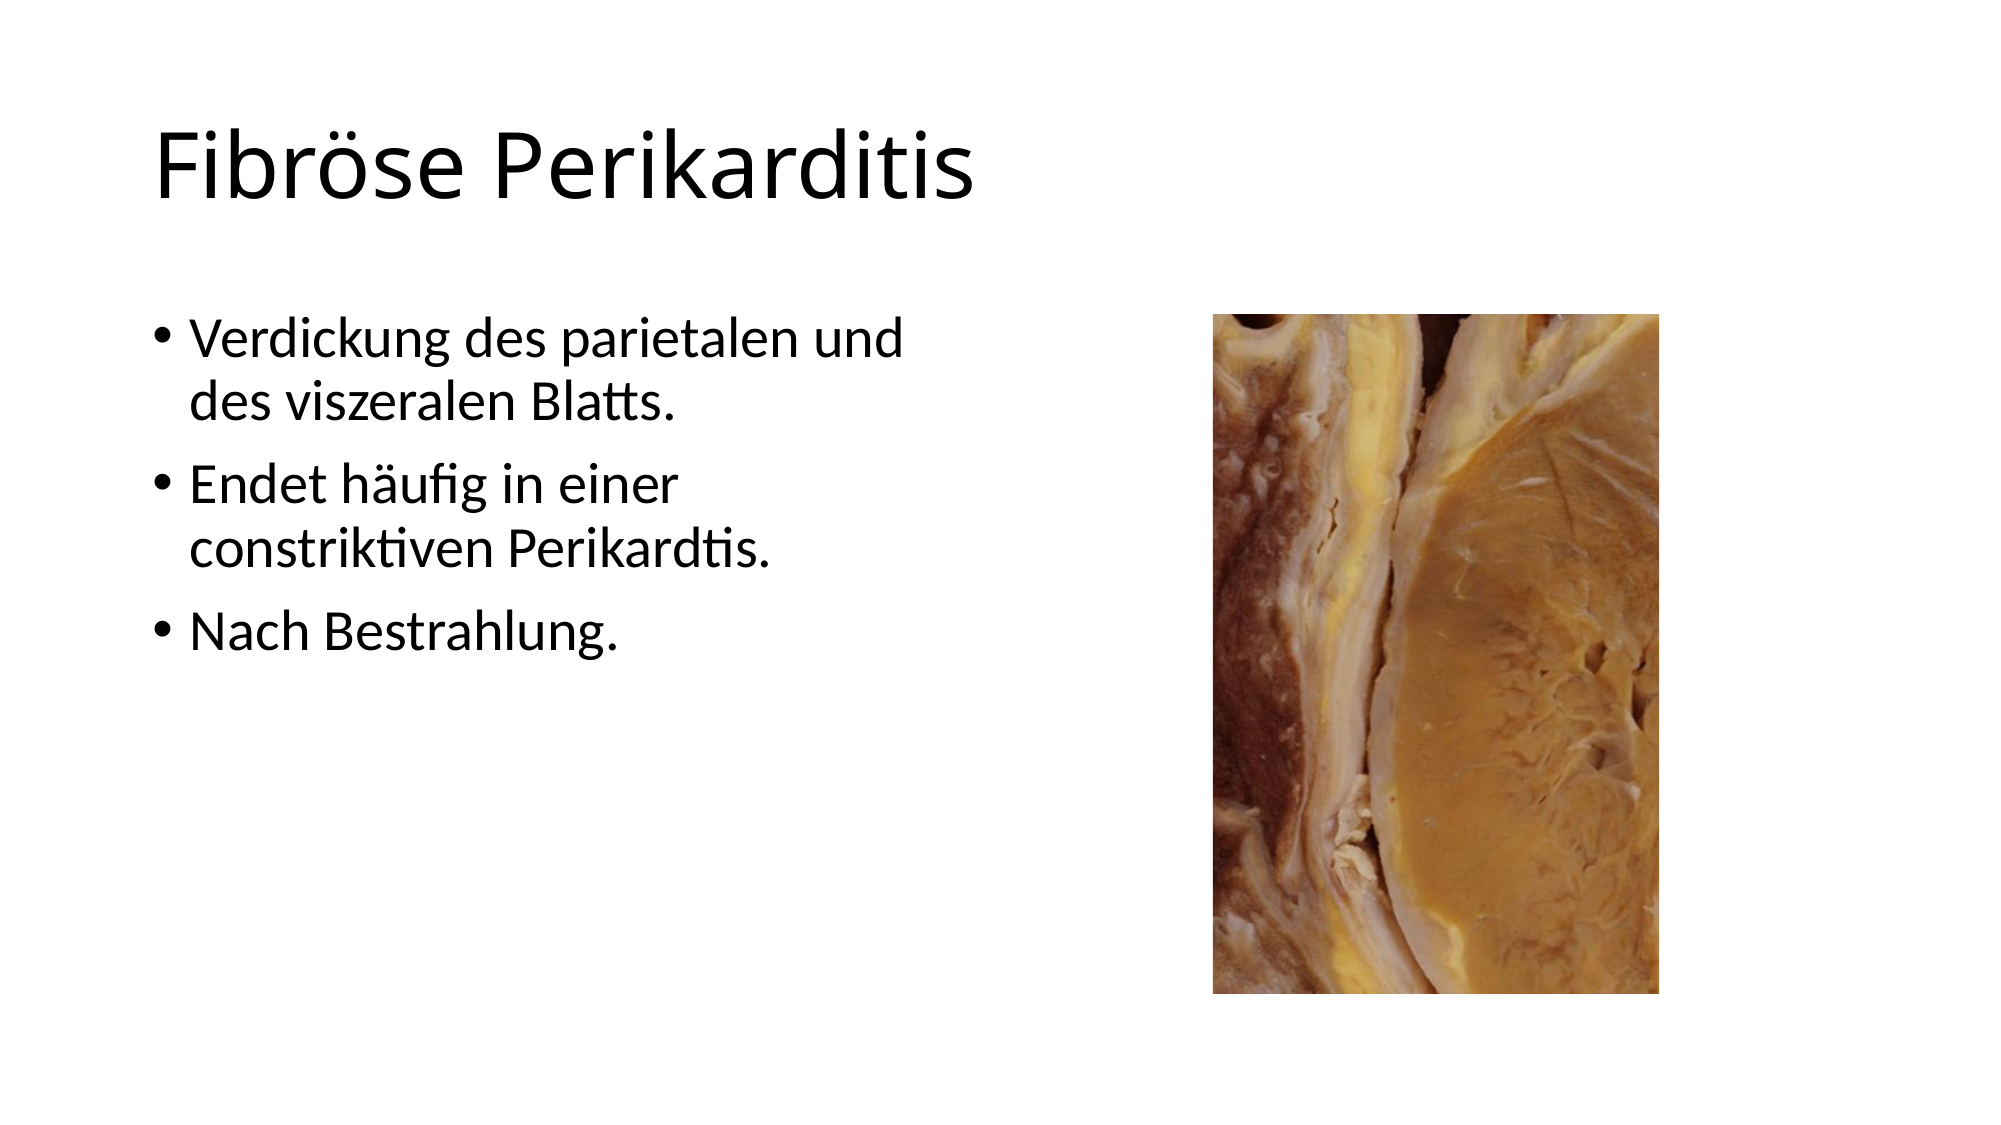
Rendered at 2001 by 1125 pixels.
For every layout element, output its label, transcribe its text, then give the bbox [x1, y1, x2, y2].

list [1212, 314, 1660, 994]
title Fibröse Perikarditis [137, 59, 1863, 278]
list Verdickung des parietalen und des viszeralen Blatts. Endet häufig in einer constriktiven Perikardtis. Nach Bestrahlung. [137, 299, 988, 1014]
